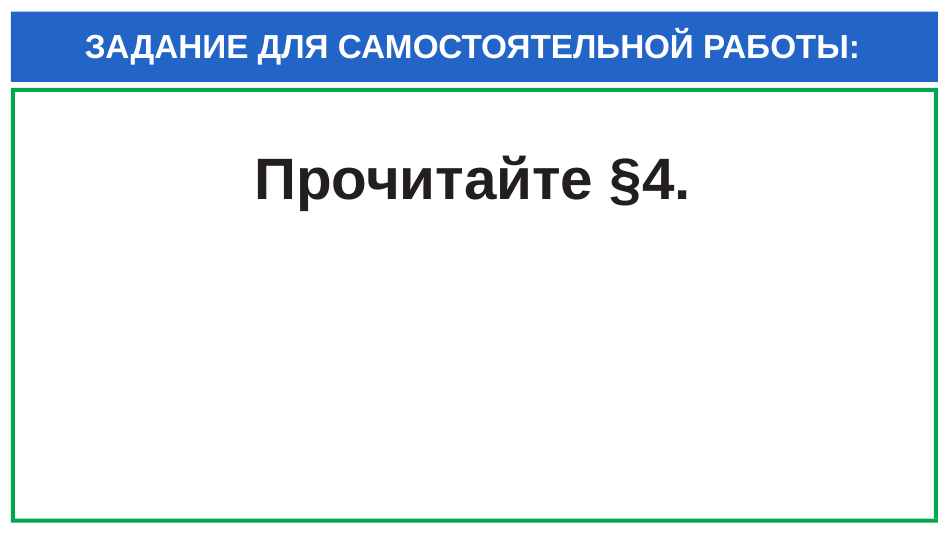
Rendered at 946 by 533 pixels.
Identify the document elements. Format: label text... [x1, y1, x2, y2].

list Прочитайте §4. [22, 141, 923, 273]
title ЗАДАНИЕ ДЛЯ САМОСТОЯТЕЛЬНОЙ РАБОТЫ: [49, 25, 897, 67]
